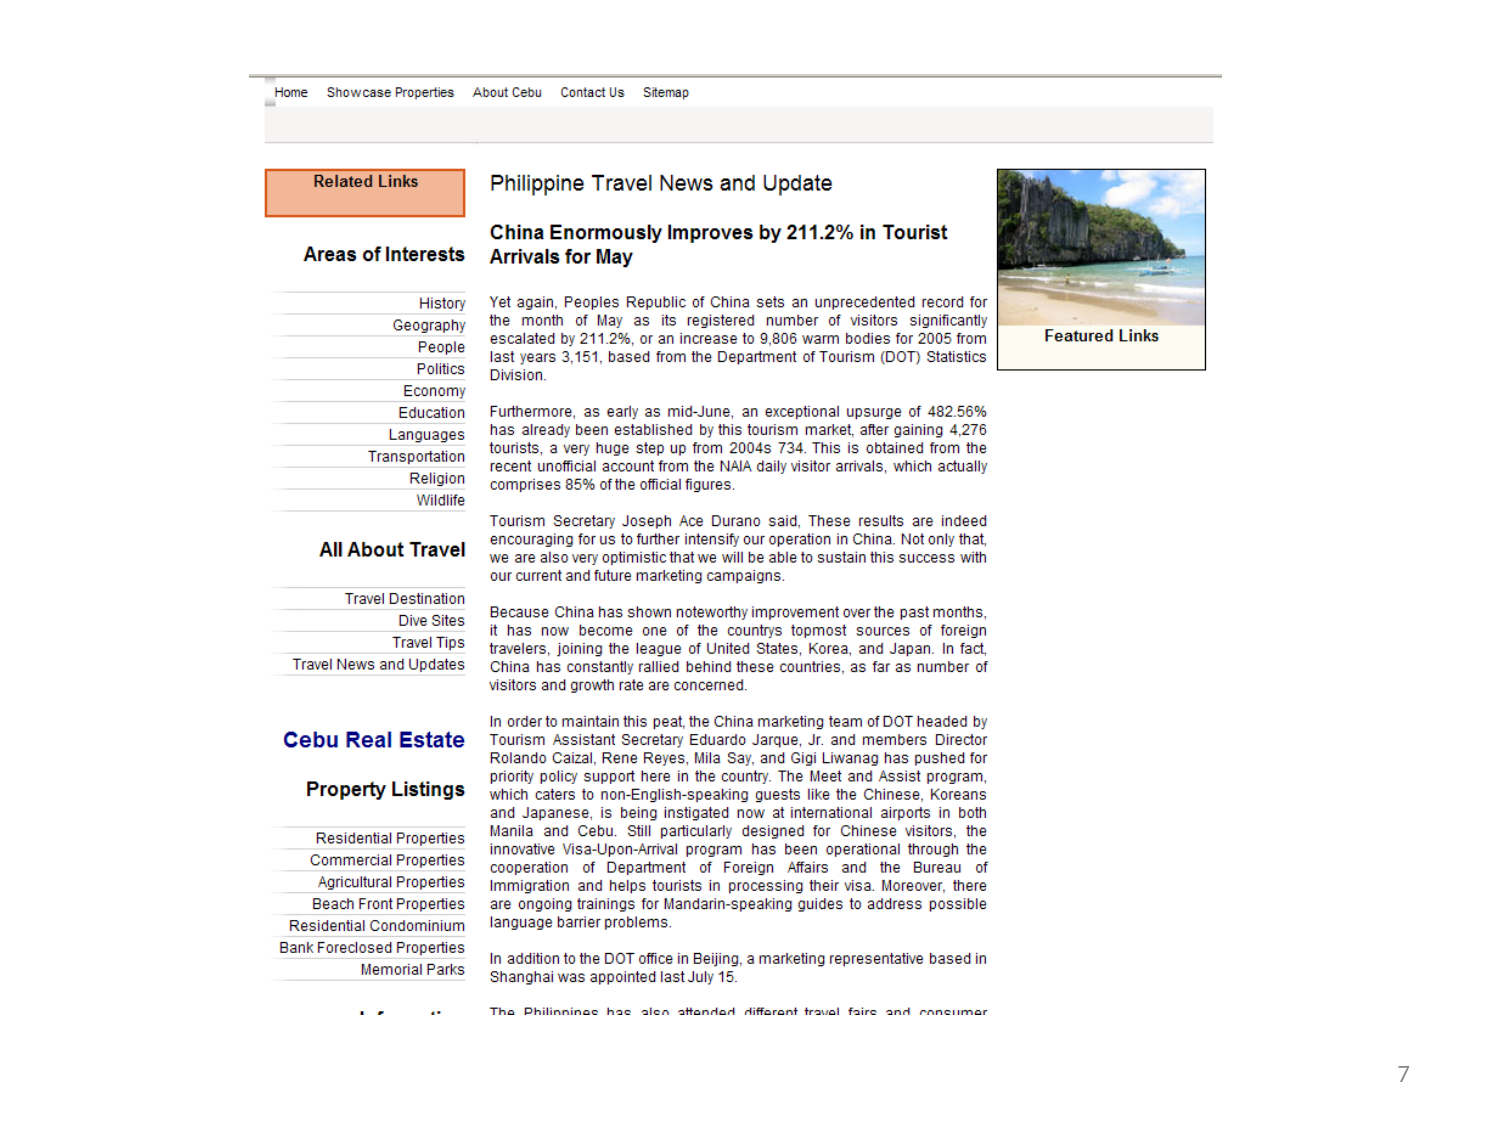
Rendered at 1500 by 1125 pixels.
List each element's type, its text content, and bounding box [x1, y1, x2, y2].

slide_number 7 [1074, 1042, 1425, 1103]
picture [249, 74, 1222, 1016]
